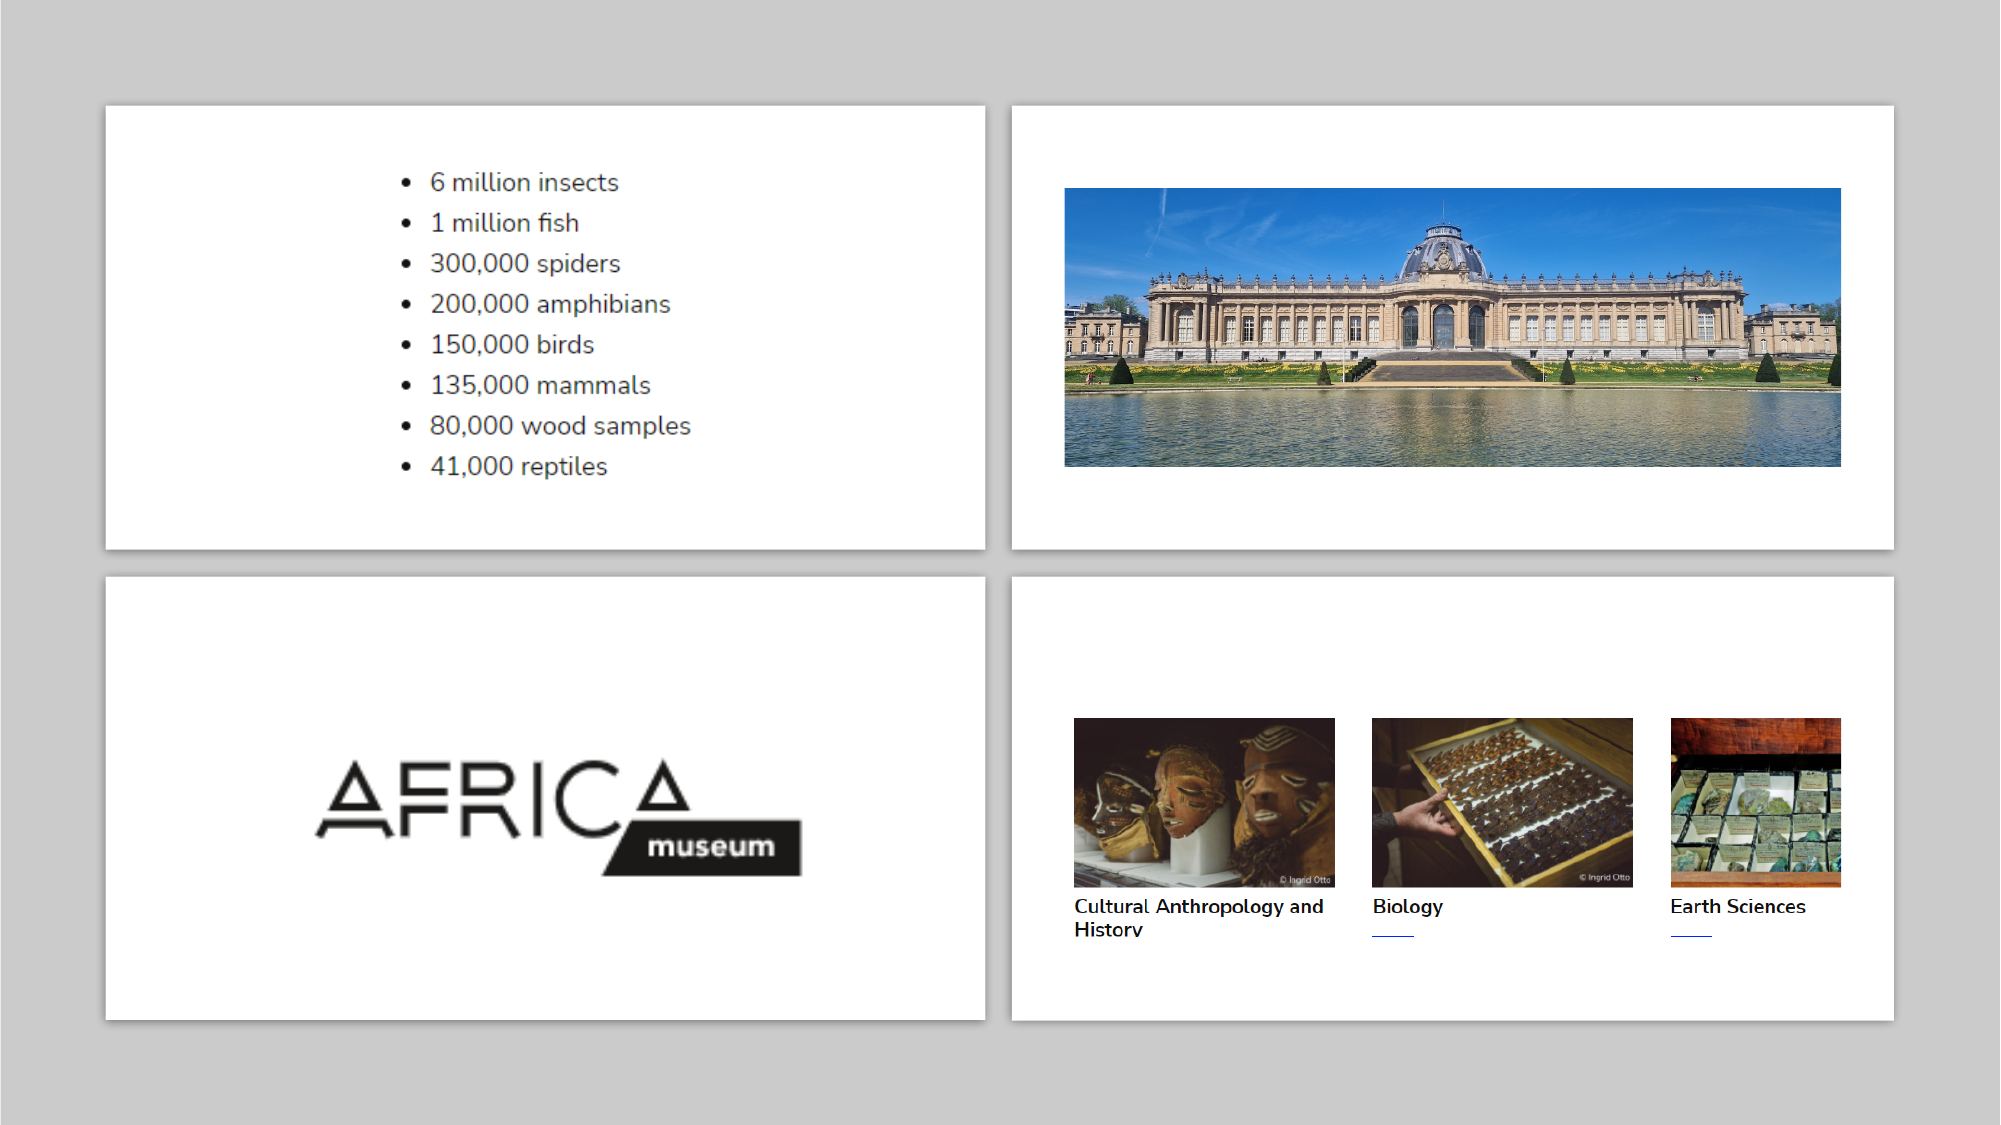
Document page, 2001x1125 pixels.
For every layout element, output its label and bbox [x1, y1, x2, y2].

picture [1064, 188, 1842, 467]
text_box [104, 576, 986, 1021]
picture [293, 726, 838, 907]
text_box [0, 0, 2000, 1125]
text_box [104, 104, 986, 551]
text_box [1011, 104, 1895, 551]
text_box [1011, 576, 1895, 1022]
picture [389, 158, 702, 497]
picture [1064, 659, 1842, 938]
